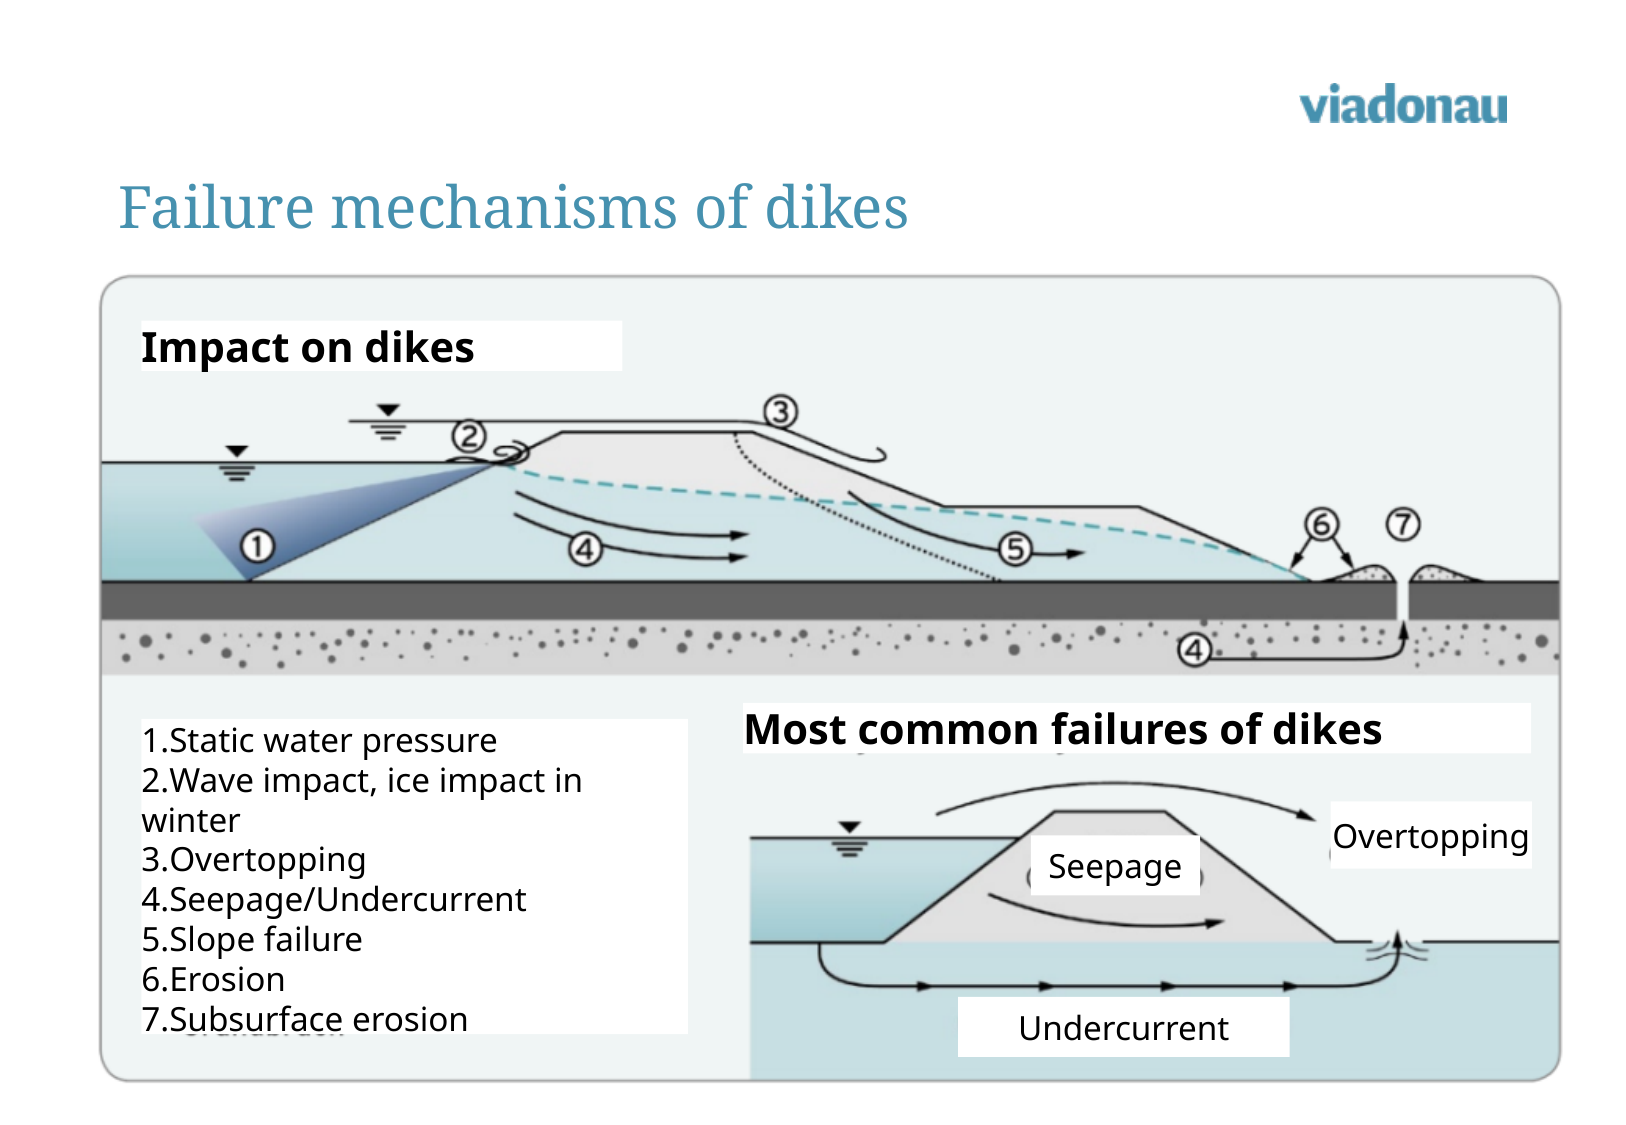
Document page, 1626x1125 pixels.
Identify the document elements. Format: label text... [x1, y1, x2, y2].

picture [84, 266, 1569, 1092]
title Failure mechanisms of dikes [118, 178, 1270, 240]
picture [1299, 83, 1507, 123]
